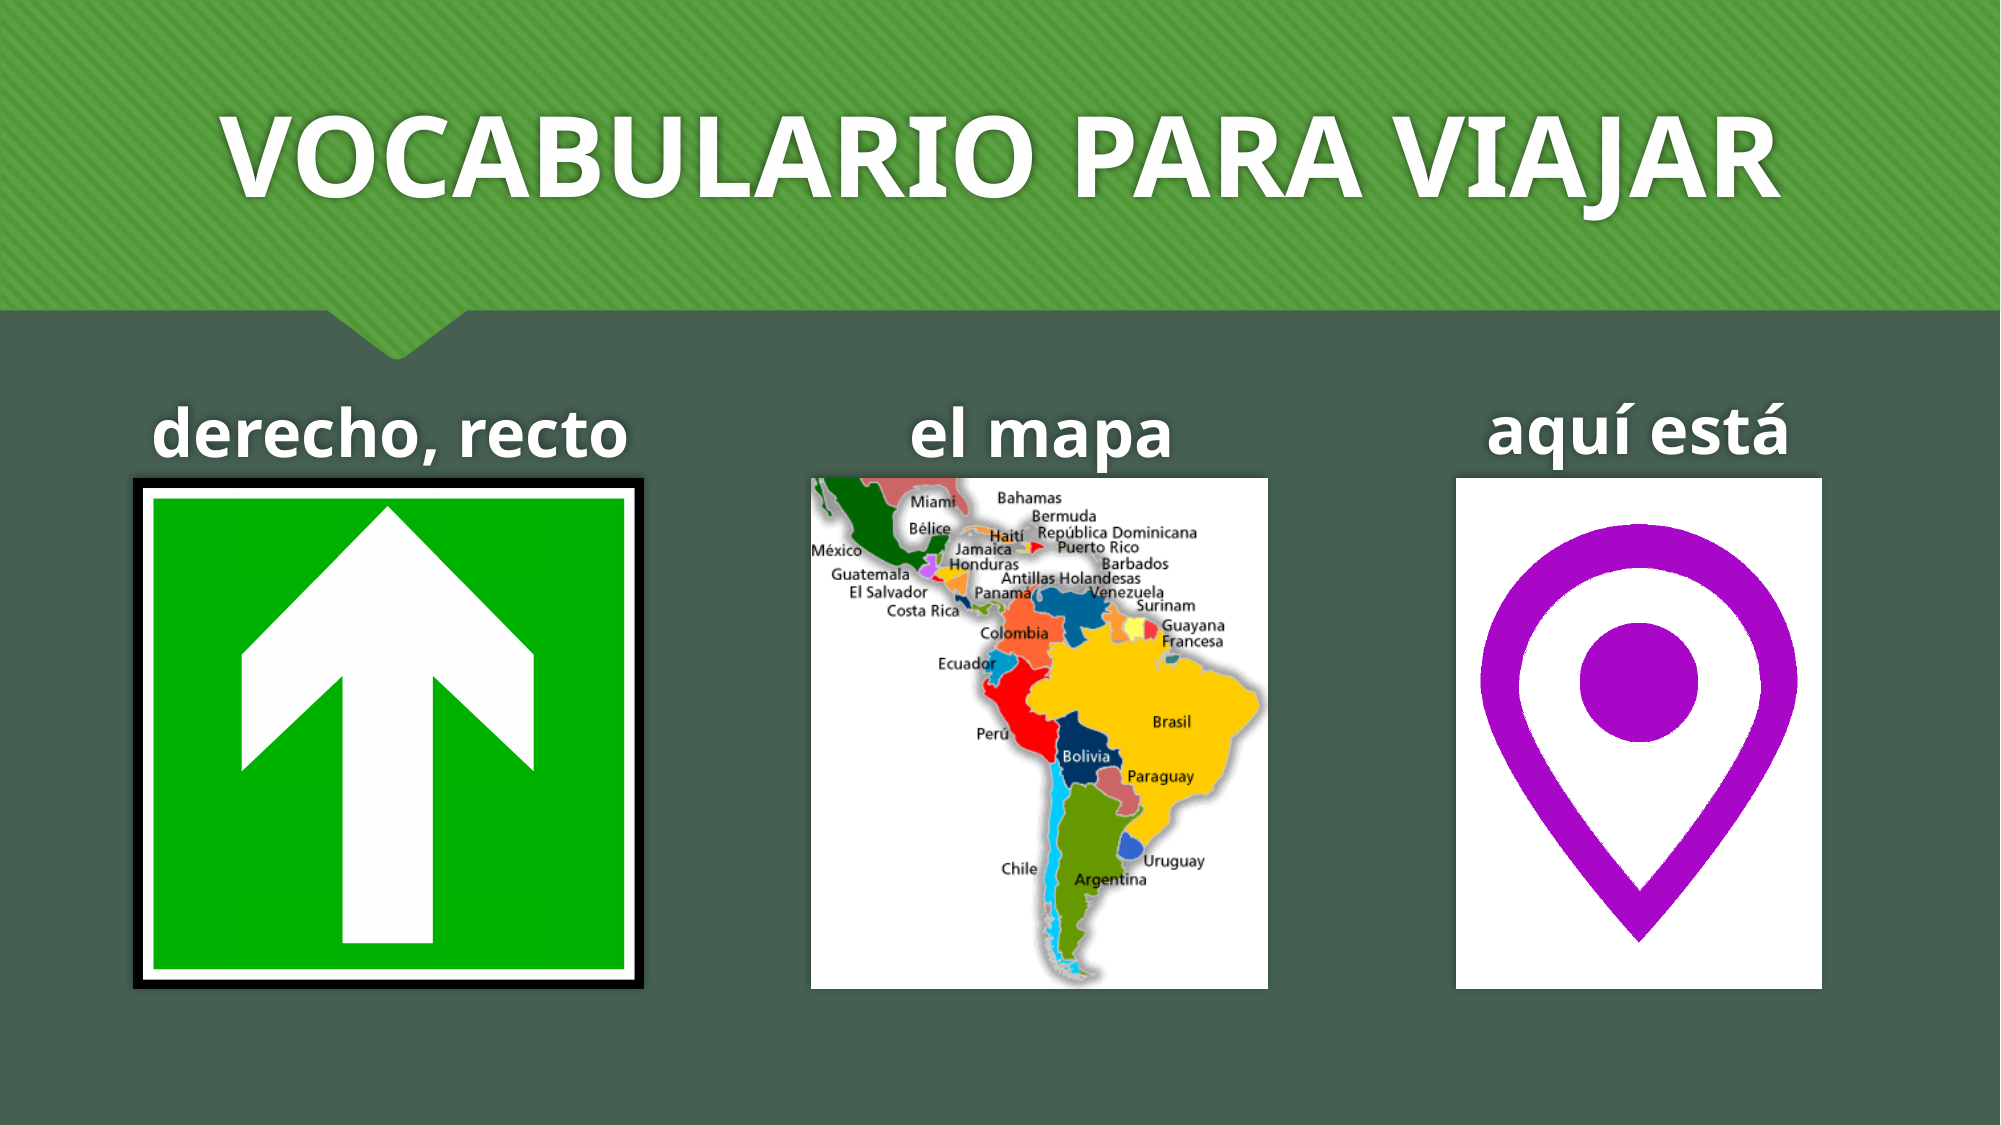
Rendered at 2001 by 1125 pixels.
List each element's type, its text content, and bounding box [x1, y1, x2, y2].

list derecho, recto [0, 383, 610, 479]
text_box aquí está [1213, 380, 2000, 476]
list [811, 478, 1269, 989]
text_box VOCABULARIO PARA VIAJAR [133, 68, 1868, 228]
picture [1456, 478, 1822, 989]
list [133, 478, 645, 989]
list el mapa [616, 383, 1206, 479]
